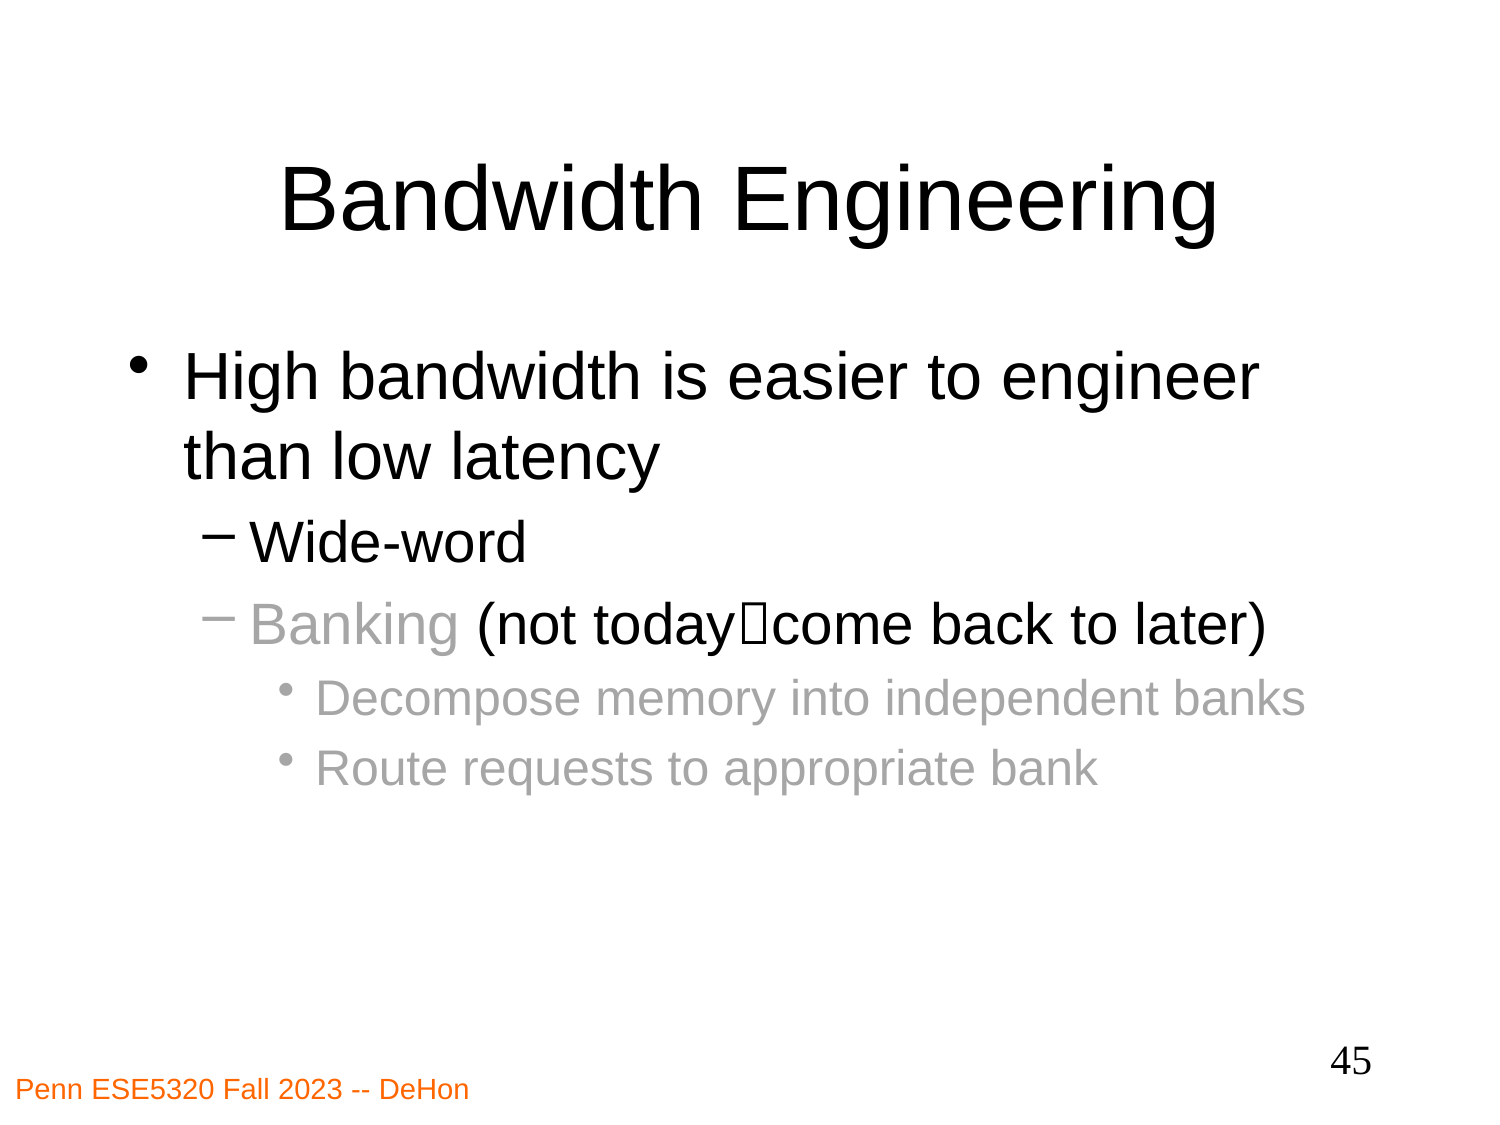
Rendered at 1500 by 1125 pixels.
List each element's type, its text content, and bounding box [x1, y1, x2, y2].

slide_number Penn ESE5320 Fall 2023 -- DeHon [0, 1062, 688, 1125]
list High bandwidth is easier to engineer than low latency Wide-word Banking (not todaycome back to later) Decompose memory into independent banks Route requests to appropriate bank [112, 324, 1388, 1001]
title Bandwidth Engineering [112, 99, 1388, 288]
slide_number 45 [1074, 1024, 1388, 1101]
